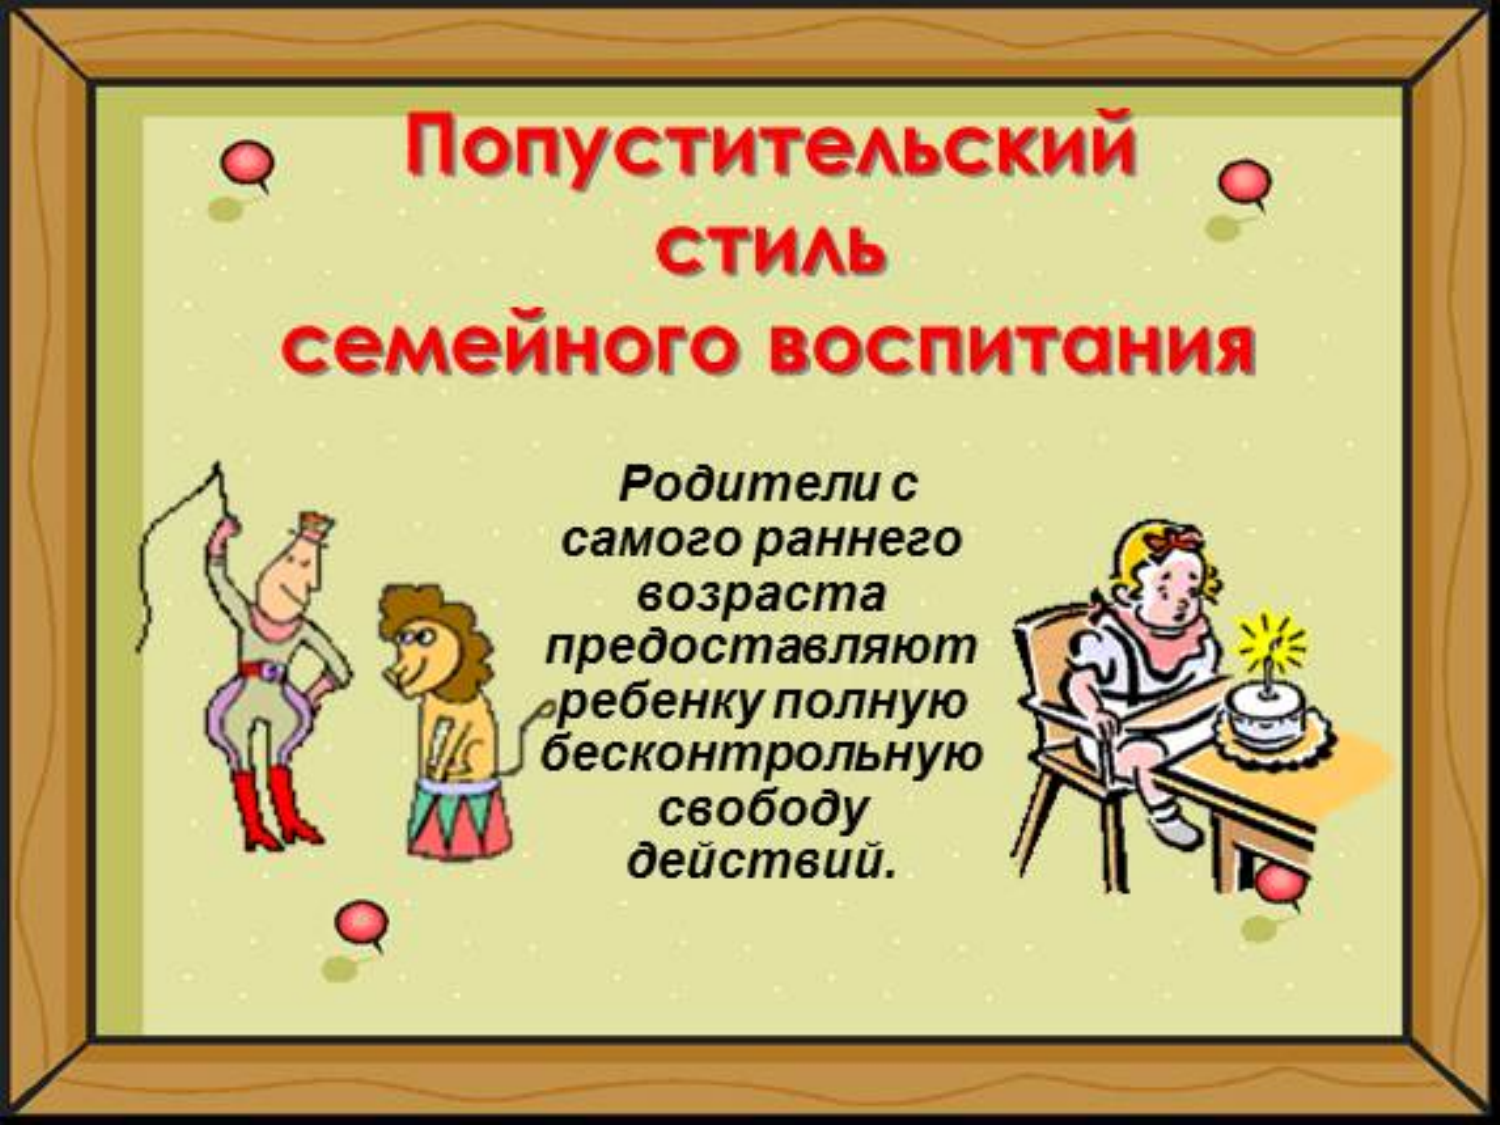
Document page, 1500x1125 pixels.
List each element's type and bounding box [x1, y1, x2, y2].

list [0, 0, 1500, 1125]
